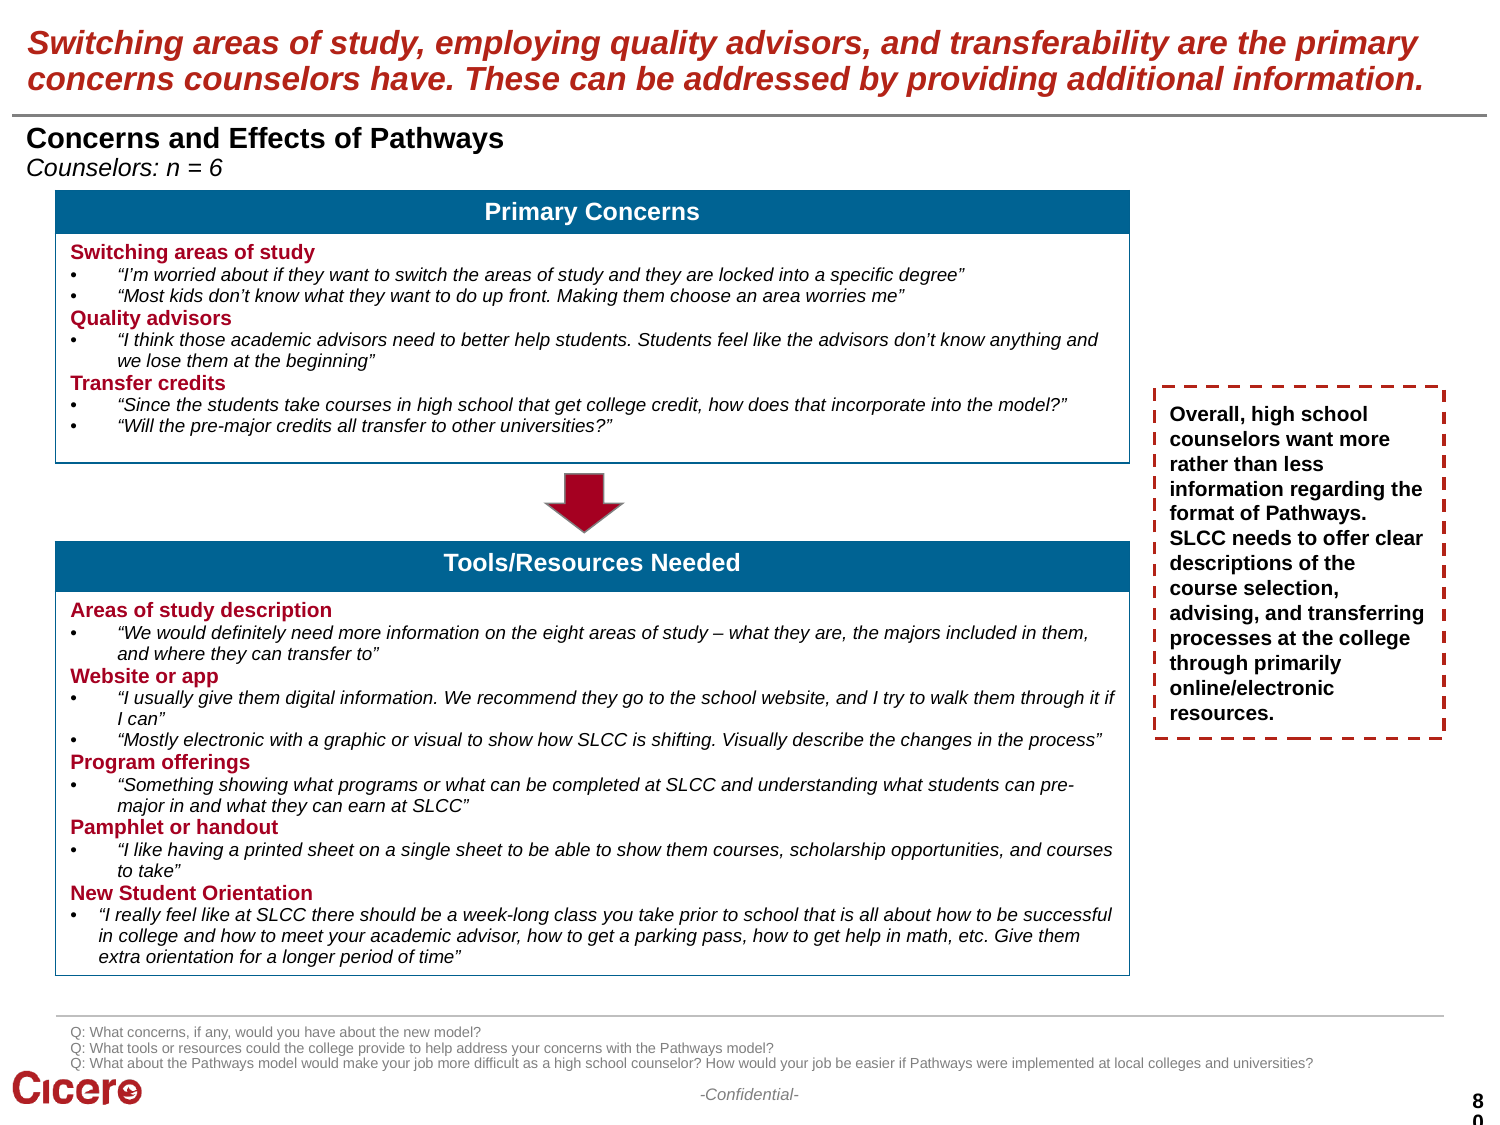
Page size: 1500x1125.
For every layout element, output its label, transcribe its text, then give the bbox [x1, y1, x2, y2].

text_box Switching areas of study, employing quality advisors, and transferability are the primary concerns counselors have. These can be addressed by providing additional information. [12, 9, 1488, 114]
table_header Tools/Resources Needed [56, 542, 1129, 591]
text_box Overall, high school counselors want more rather than less information regarding the format of Pathways. SLCC needs to offer clear descriptions of the course selection, advising, and transferring processes at the college through primarily online/electronic resources. [1154, 386, 1444, 739]
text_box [55, 1015, 1445, 1121]
text_box Concerns and Effects of Pathways Counselors: n = 6 [10, 116, 844, 174]
slide_number 80 [1461, 1086, 1488, 1113]
table_cell Areas of study description “We would definitely need more information on the eight areas of study – what they are, the majors included in them, and where they can transfer to” Website or app “I usually give them digital information. We recommend they go to the school website, and I try to walk them through it if I can” “Mostly electronic with a graphic or visual to show how SLCC is shifting. Visually describe the changes in the process” Program offerings “Something showing what programs or what can be completed at SLCC and understanding what students can pre-major in and what they can earn at SLCC” Pamphlet or handout “I like having a printed sheet on a single sheet to be able to show them courses, scholarship opportunities, and courses to take” New Student Orientation “I really feel like at SLCC there should be a week-long class you take prior to school that is all about how to be successful in college and how to meet your academic advisor, how to get a parking pass, how to get help in math, etc. Give them extra orientation for a longer period of time” [56, 592, 1129, 975]
table_header Primary Concerns [56, 191, 1129, 233]
text_box [545, 473, 623, 533]
picture [12, 1070, 55, 1106]
table_cell Switching areas of study “I’m worried about if they want to switch the areas of study and they are locked into a specific degree” “Most kids don’t know what they want to do up front. Making them choose an area worries me” Quality advisors “I think those academic advisors need to better help students. Students feel like the advisors don’t know anything and we lose them at the beginning” Transfer credits “Since the students take courses in high school that get college credit, how does that incorporate into the model?” “Will the pre-major credits all transfer to other universities?” [56, 234, 1129, 462]
